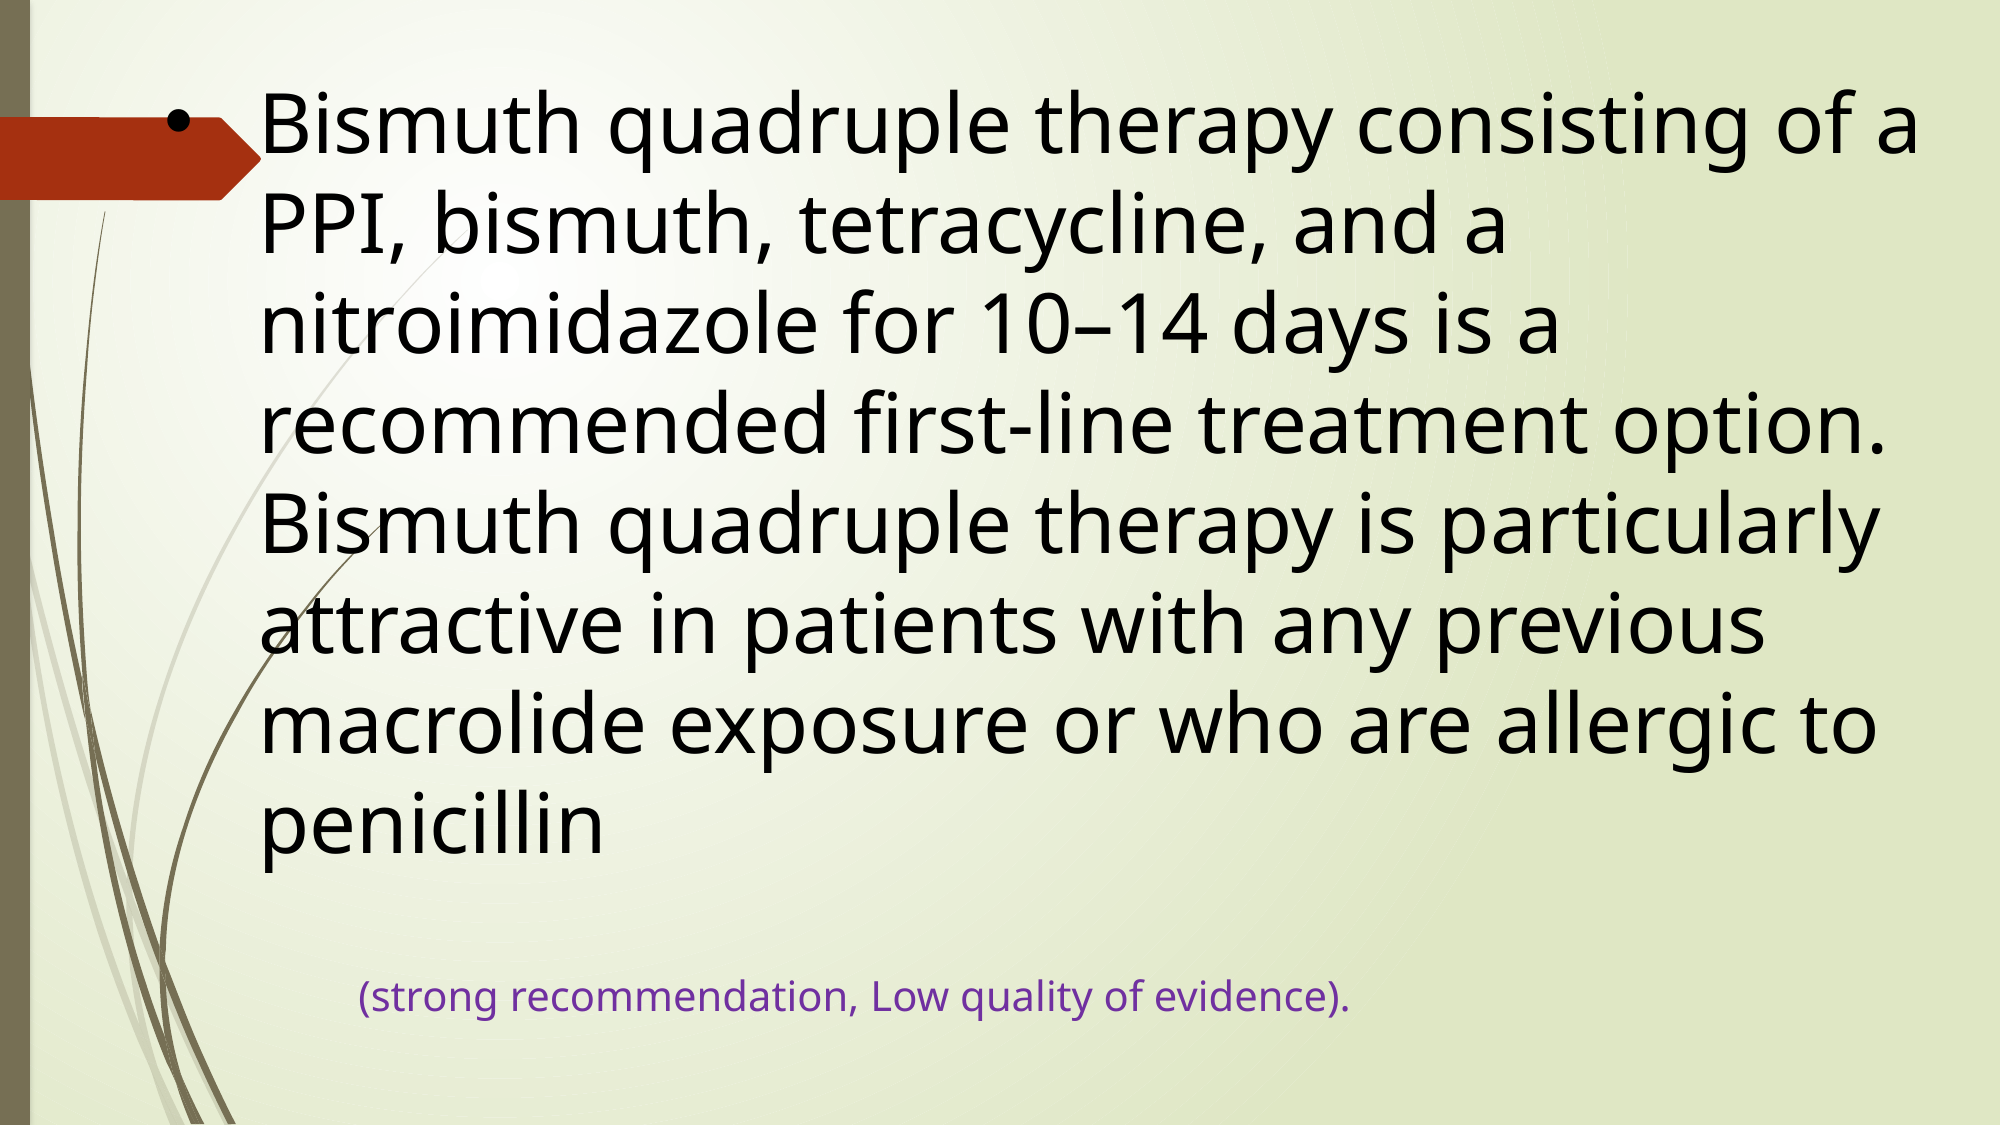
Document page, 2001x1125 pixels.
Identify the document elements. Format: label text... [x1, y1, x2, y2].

text_box Bismuth quadruple therapy consisting of a PPI, bismuth, tetracycline, and a nitroimidazole for 10–14 days is a recommended first-line treatment option. Bismuth quadruple therapy is particularly attractive in patients with any previous macrolide exposure or who are allergic to penicillin (strong recommendation, Low quality of evidence). [150, 62, 2000, 1028]
